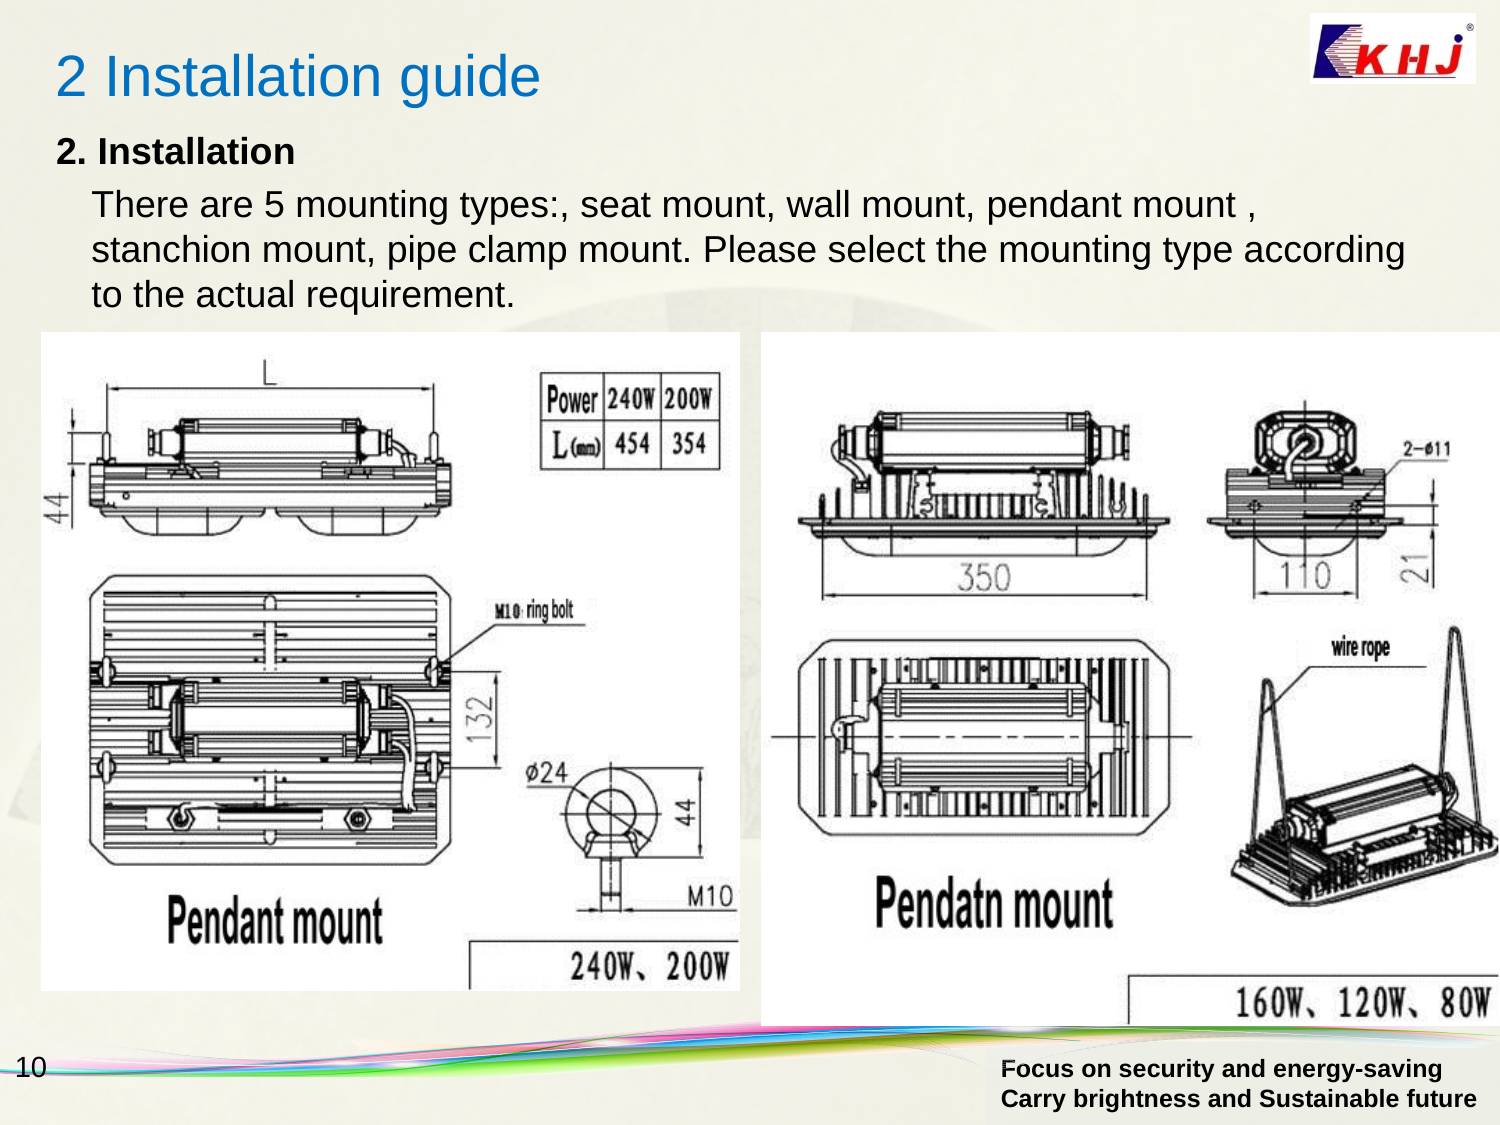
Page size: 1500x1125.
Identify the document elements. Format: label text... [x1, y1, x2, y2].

picture [40, 331, 741, 991]
picture [0, 331, 1500, 1077]
slide_number 9 [0, 1040, 150, 1088]
picture [1310, 13, 1476, 84]
text_box 2. Installation [41, 119, 431, 180]
text_box There are 5 mounting types:, seat mount, wall mount, pendant mount , stanchion mount, pipe clamp mount. Please select the mounting type according to the actual requirement. [76, 172, 1441, 323]
